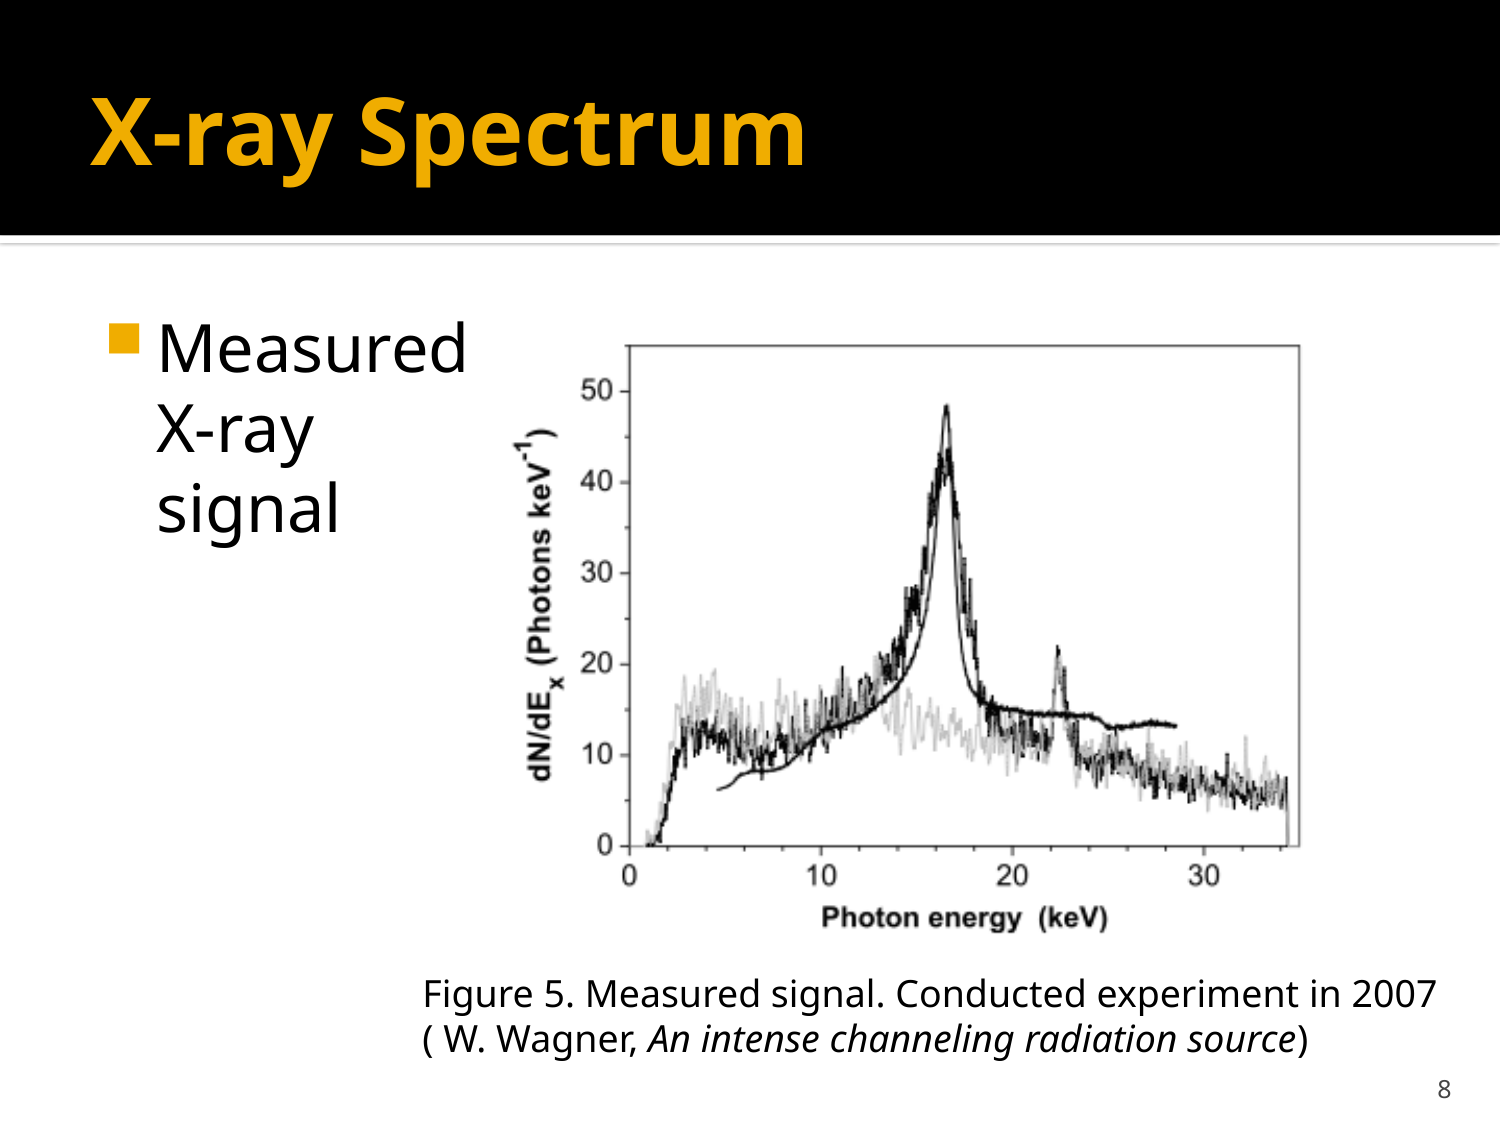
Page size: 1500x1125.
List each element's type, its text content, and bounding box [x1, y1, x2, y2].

slide_number 8 [1345, 1062, 1467, 1108]
picture [475, 291, 1382, 950]
list Measured X-ray signal [75, 291, 513, 1050]
title X-ray Spectrum [75, 25, 1425, 231]
text_box Figure 5. Measured signal. Conducted experiment in 2007 ( W. Wagner, An intense channeling radiation source) [407, 962, 1463, 1067]
